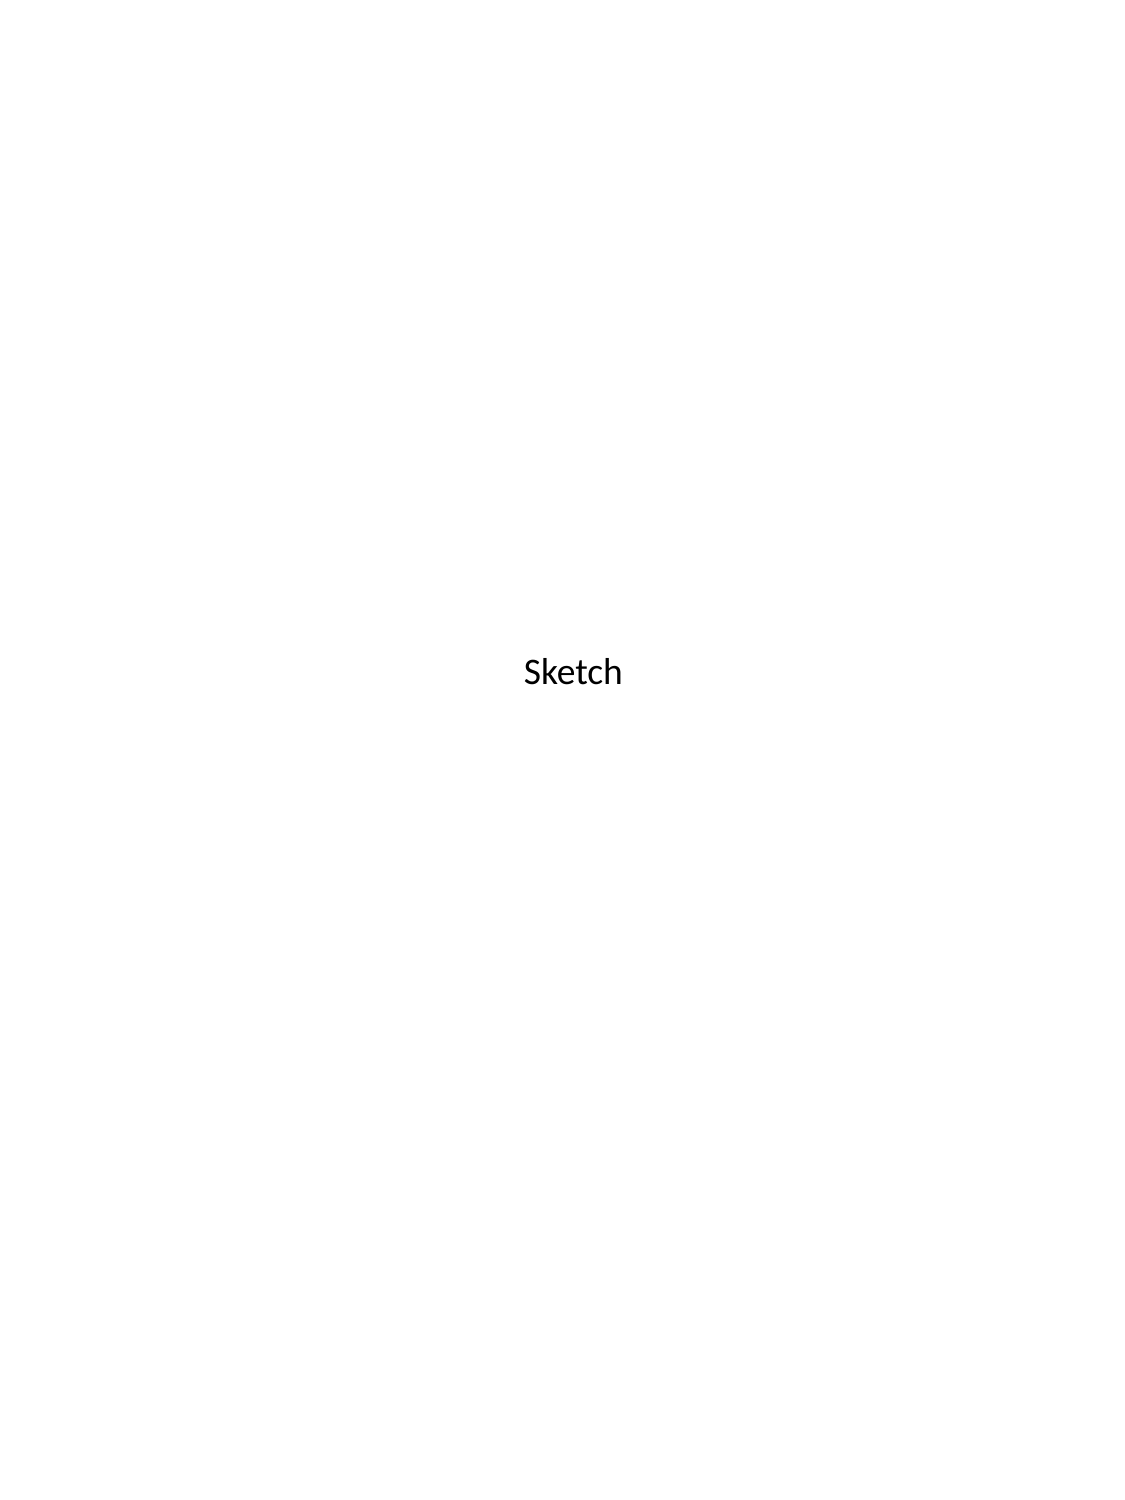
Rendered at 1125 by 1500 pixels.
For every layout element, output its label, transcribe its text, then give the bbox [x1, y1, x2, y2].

text_box Sketch [509, 639, 643, 700]
